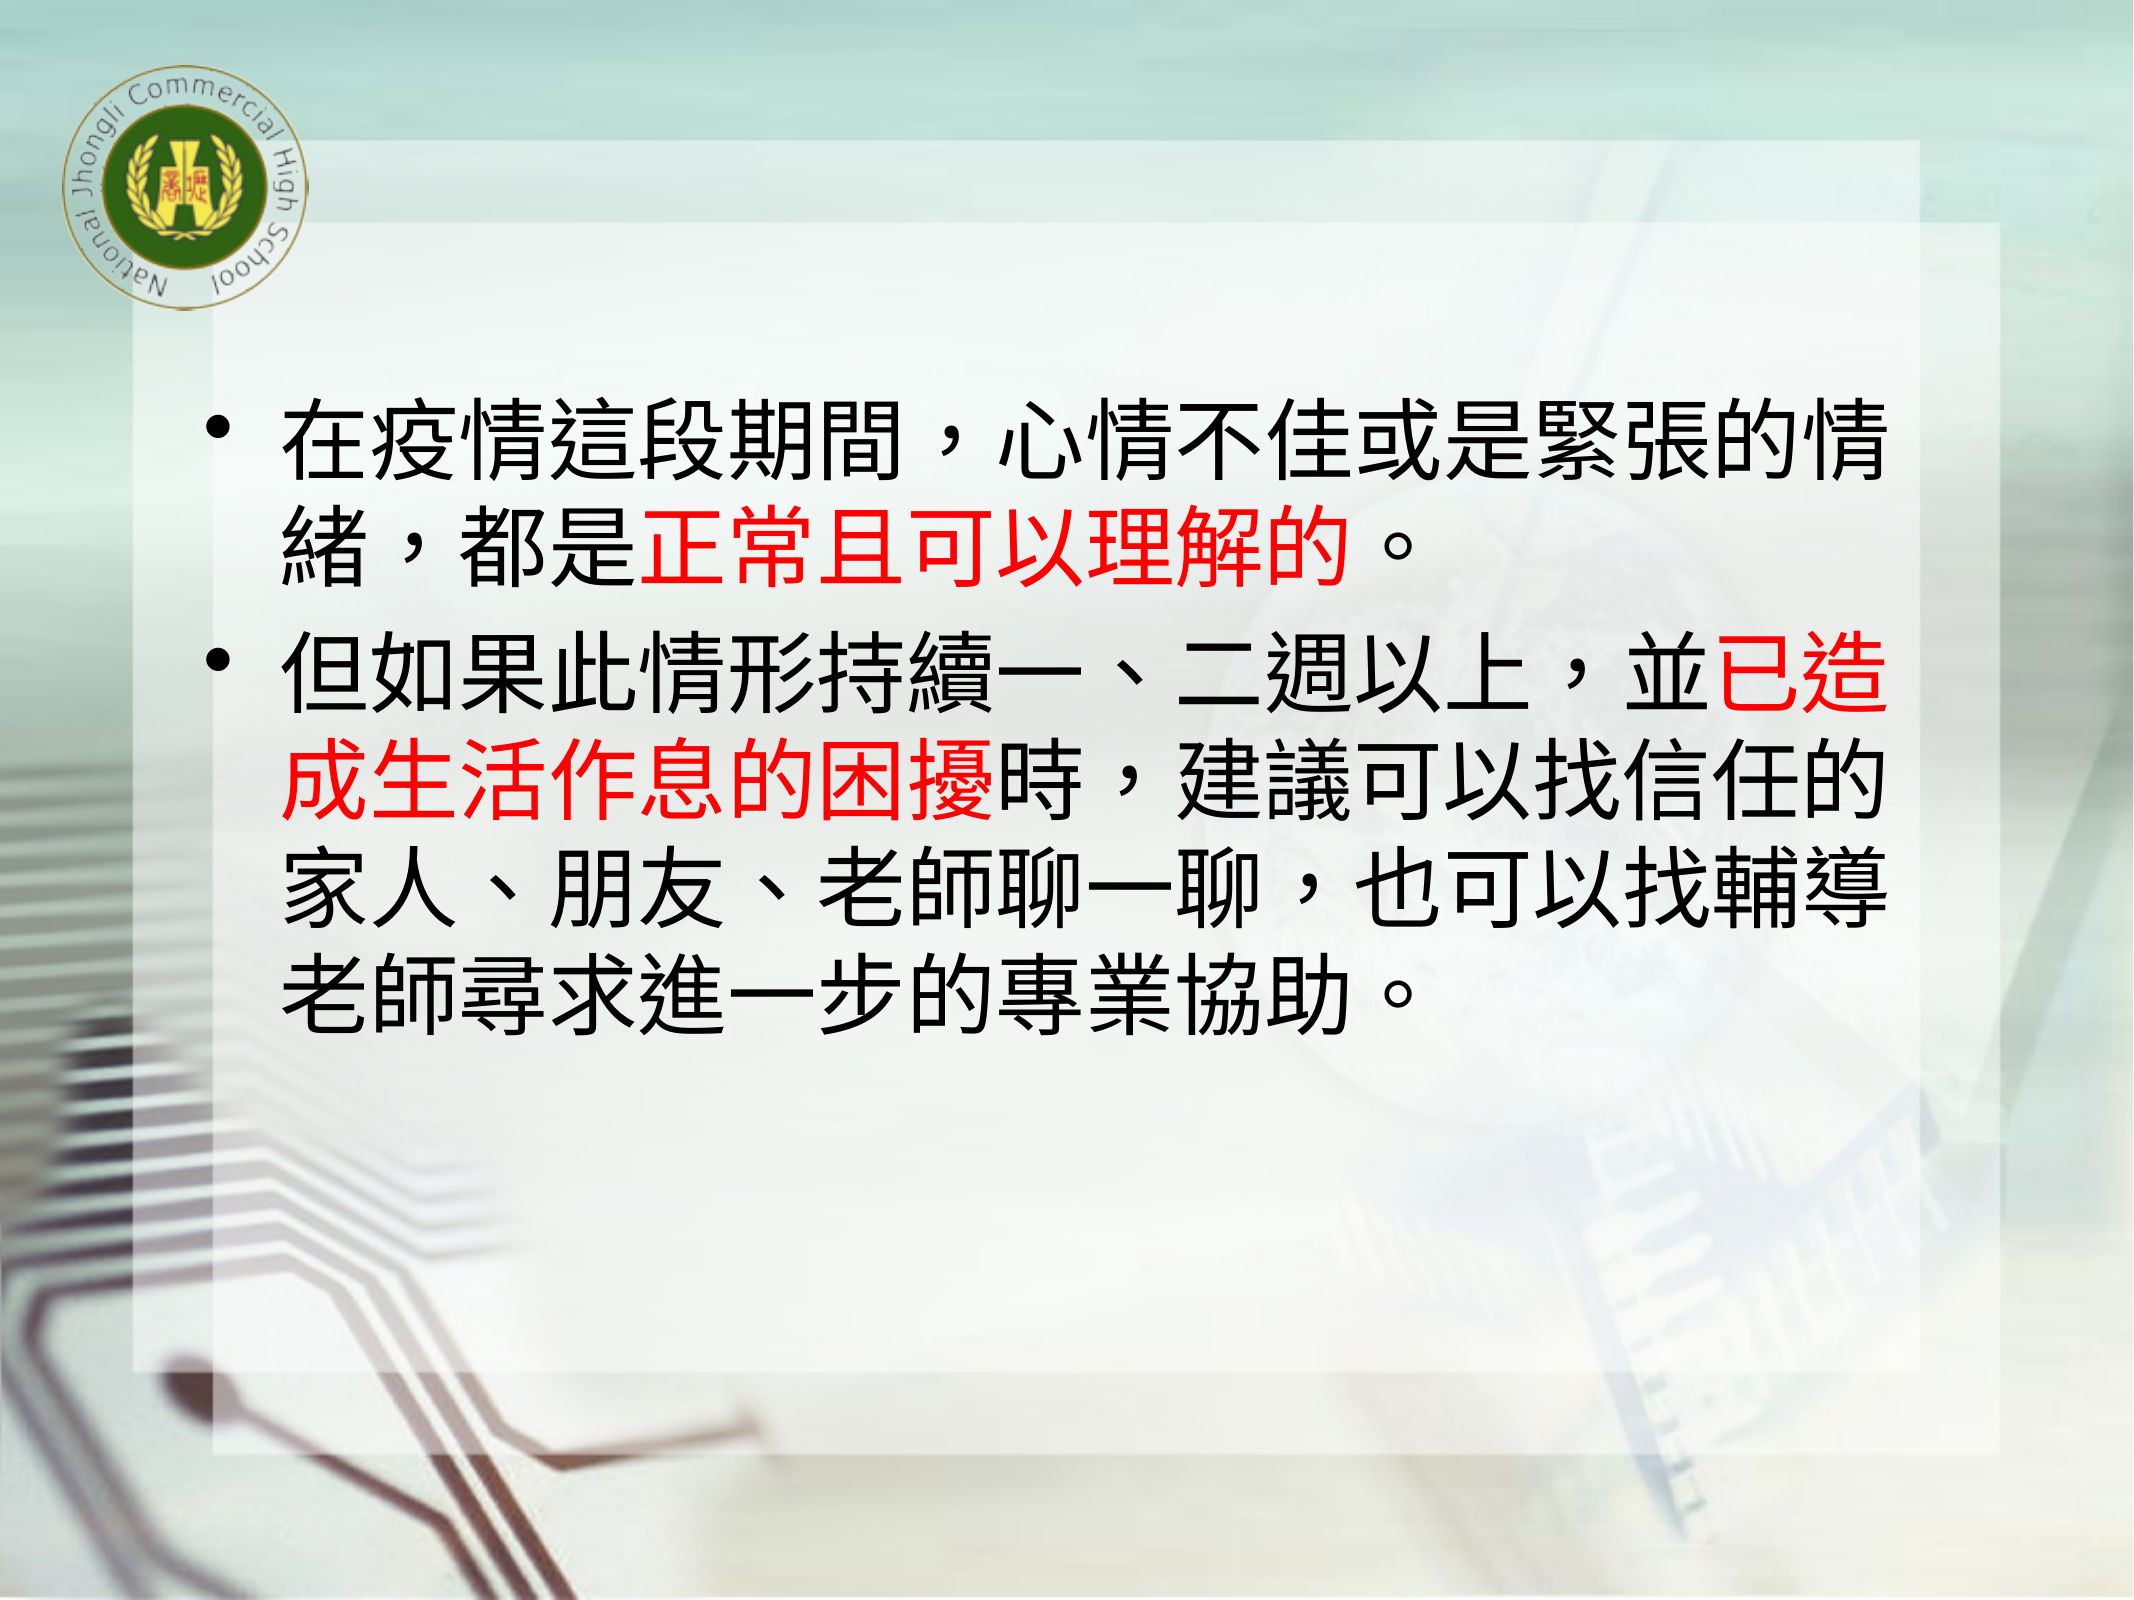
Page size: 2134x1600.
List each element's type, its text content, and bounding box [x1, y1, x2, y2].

list 在疫情這段期間，心情不佳或是緊張的情緒，都是正常且可以理解的。 但如果此情形持續一、二週以上，並已造成生活作息的困擾時，建議可以找信任的家人、朋友、老師聊一聊，也可以找輔導老師尋求進一步的專業協助。 [182, 373, 1951, 1355]
picture [0, 0, 2134, 1600]
